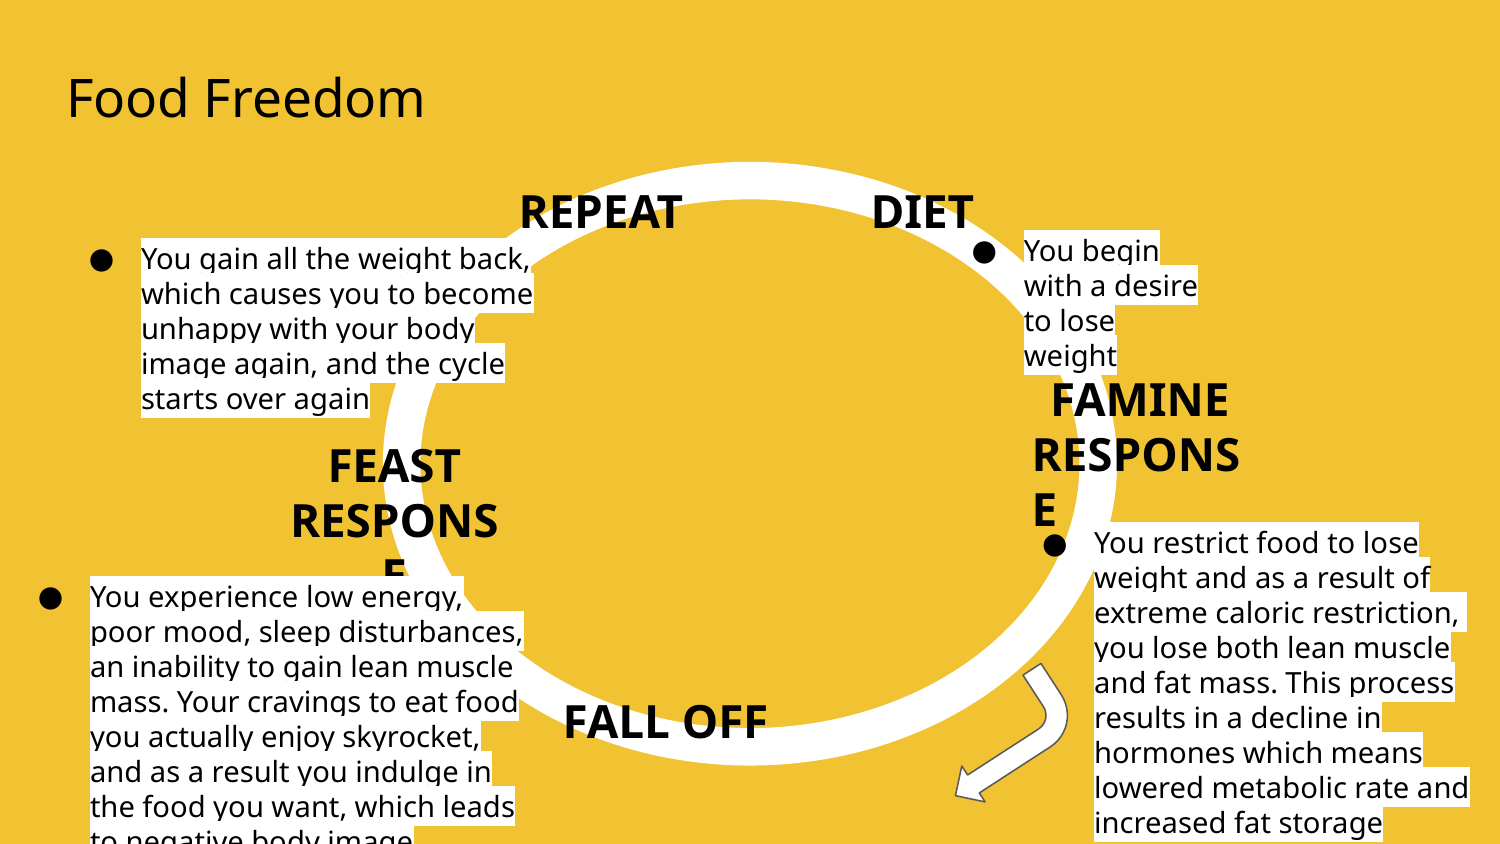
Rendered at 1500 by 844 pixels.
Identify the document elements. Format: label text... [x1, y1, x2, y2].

text_box You experience low energy, poor mood, sleep disturbances, an inability to gain lean muscle mass. Your cravings to eat food you actually enjoy skyrocket, and as a result you indulge in the food you want, which leads to negative body image thoughts and rebound weight gain [0, 563, 548, 844]
text_box FEAST RESPONSE [271, 430, 518, 563]
text_box [518, 180, 1016, 745]
title Food Freedom [51, 50, 1449, 144]
text_box DIET [855, 168, 1032, 254]
text_box FALL OFF [548, 677, 795, 763]
text_box [955, 663, 1068, 802]
text_box REPEAT [503, 168, 750, 254]
text_box FAMINE RESPONSE [1016, 355, 1264, 509]
text_box You gain all the weight back, which causes you to become unhappy with your body image again, and the cycle starts over again [51, 225, 575, 430]
text_box You begin with a desire to lose weight [933, 216, 1222, 387]
text_box You restrict food to lose weight and as a result of extreme caloric restriction, you lose both lean muscle and fat mass. This process results in a decline in hormones which means lowered metabolic rate and increased fat storage [1004, 509, 1488, 844]
